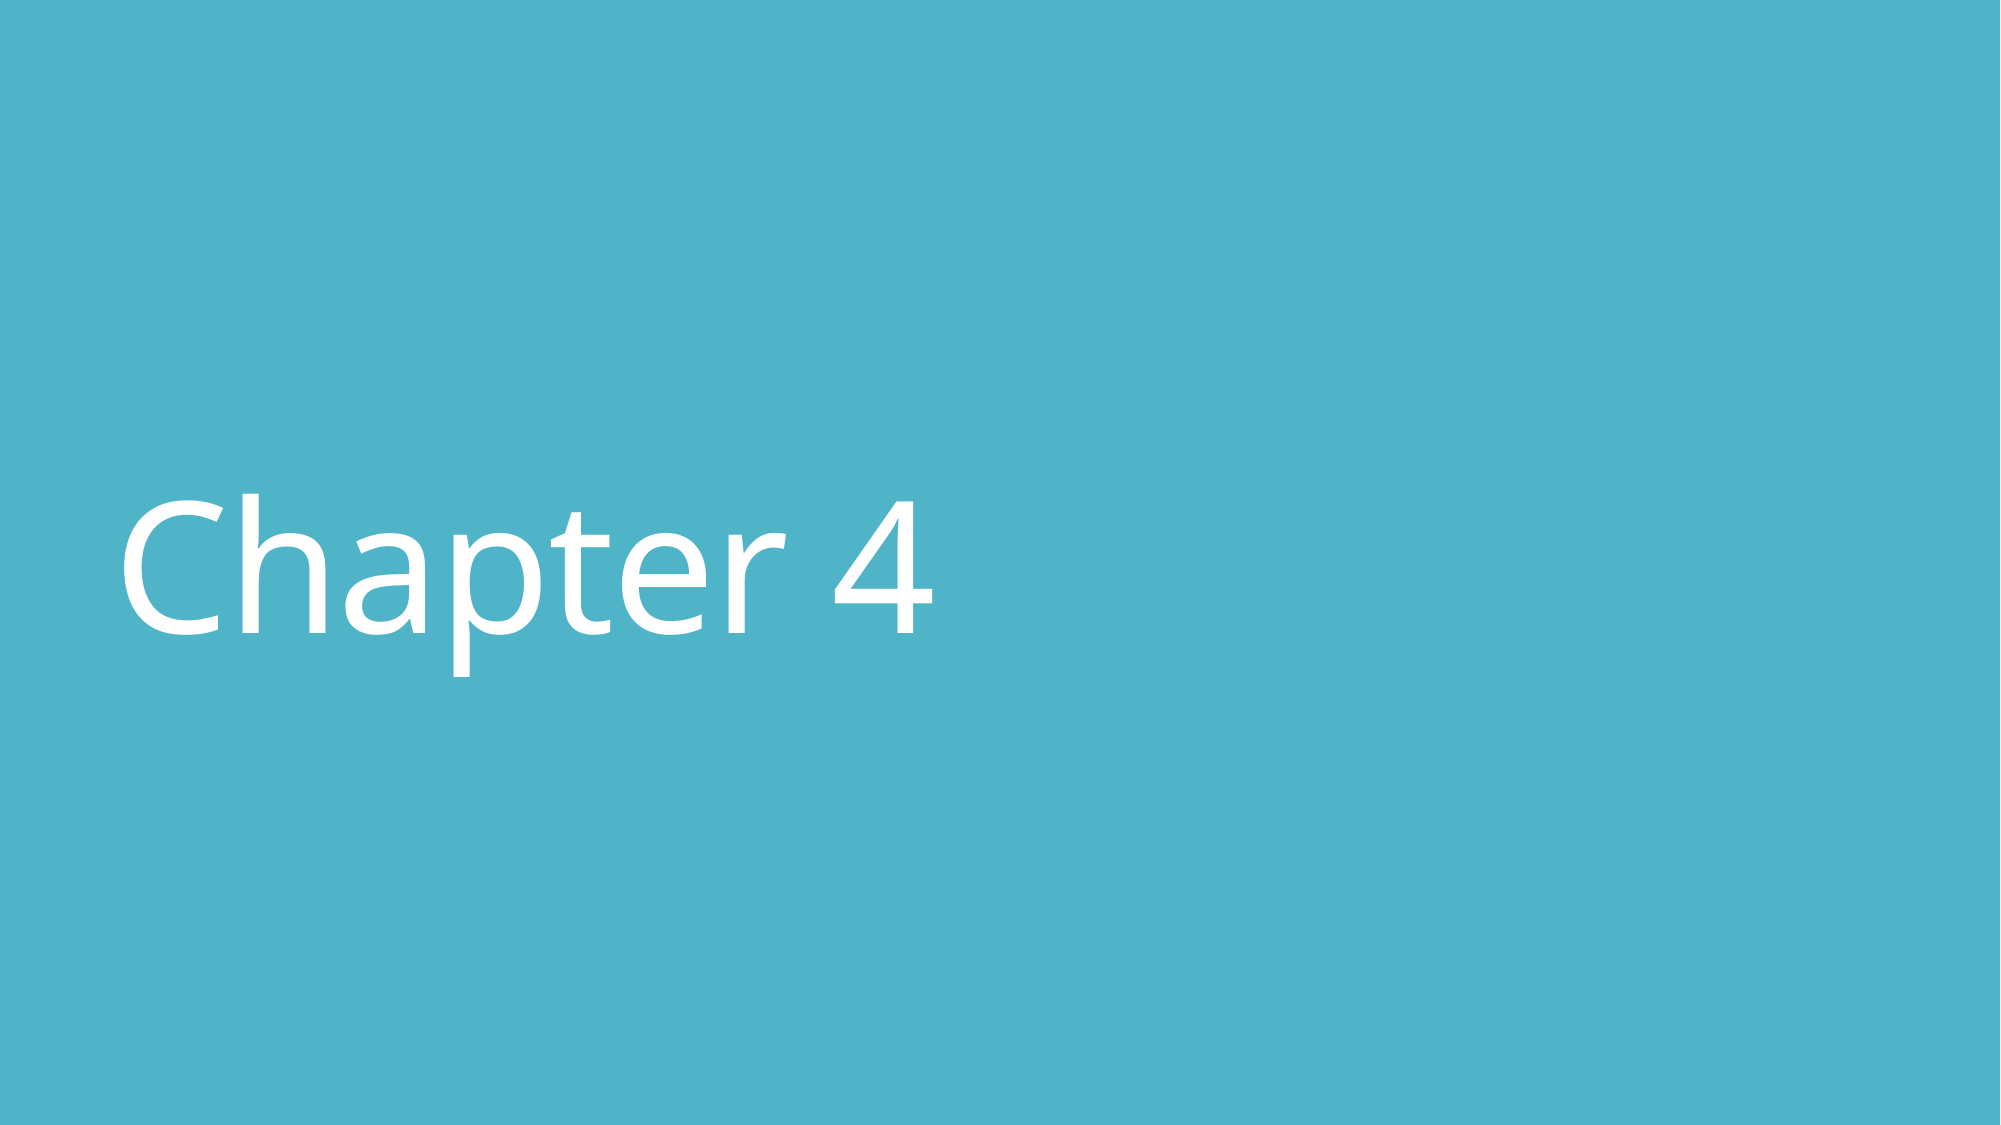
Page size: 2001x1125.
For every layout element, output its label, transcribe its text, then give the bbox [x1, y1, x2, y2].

title Chapter 4 [98, 126, 1868, 677]
